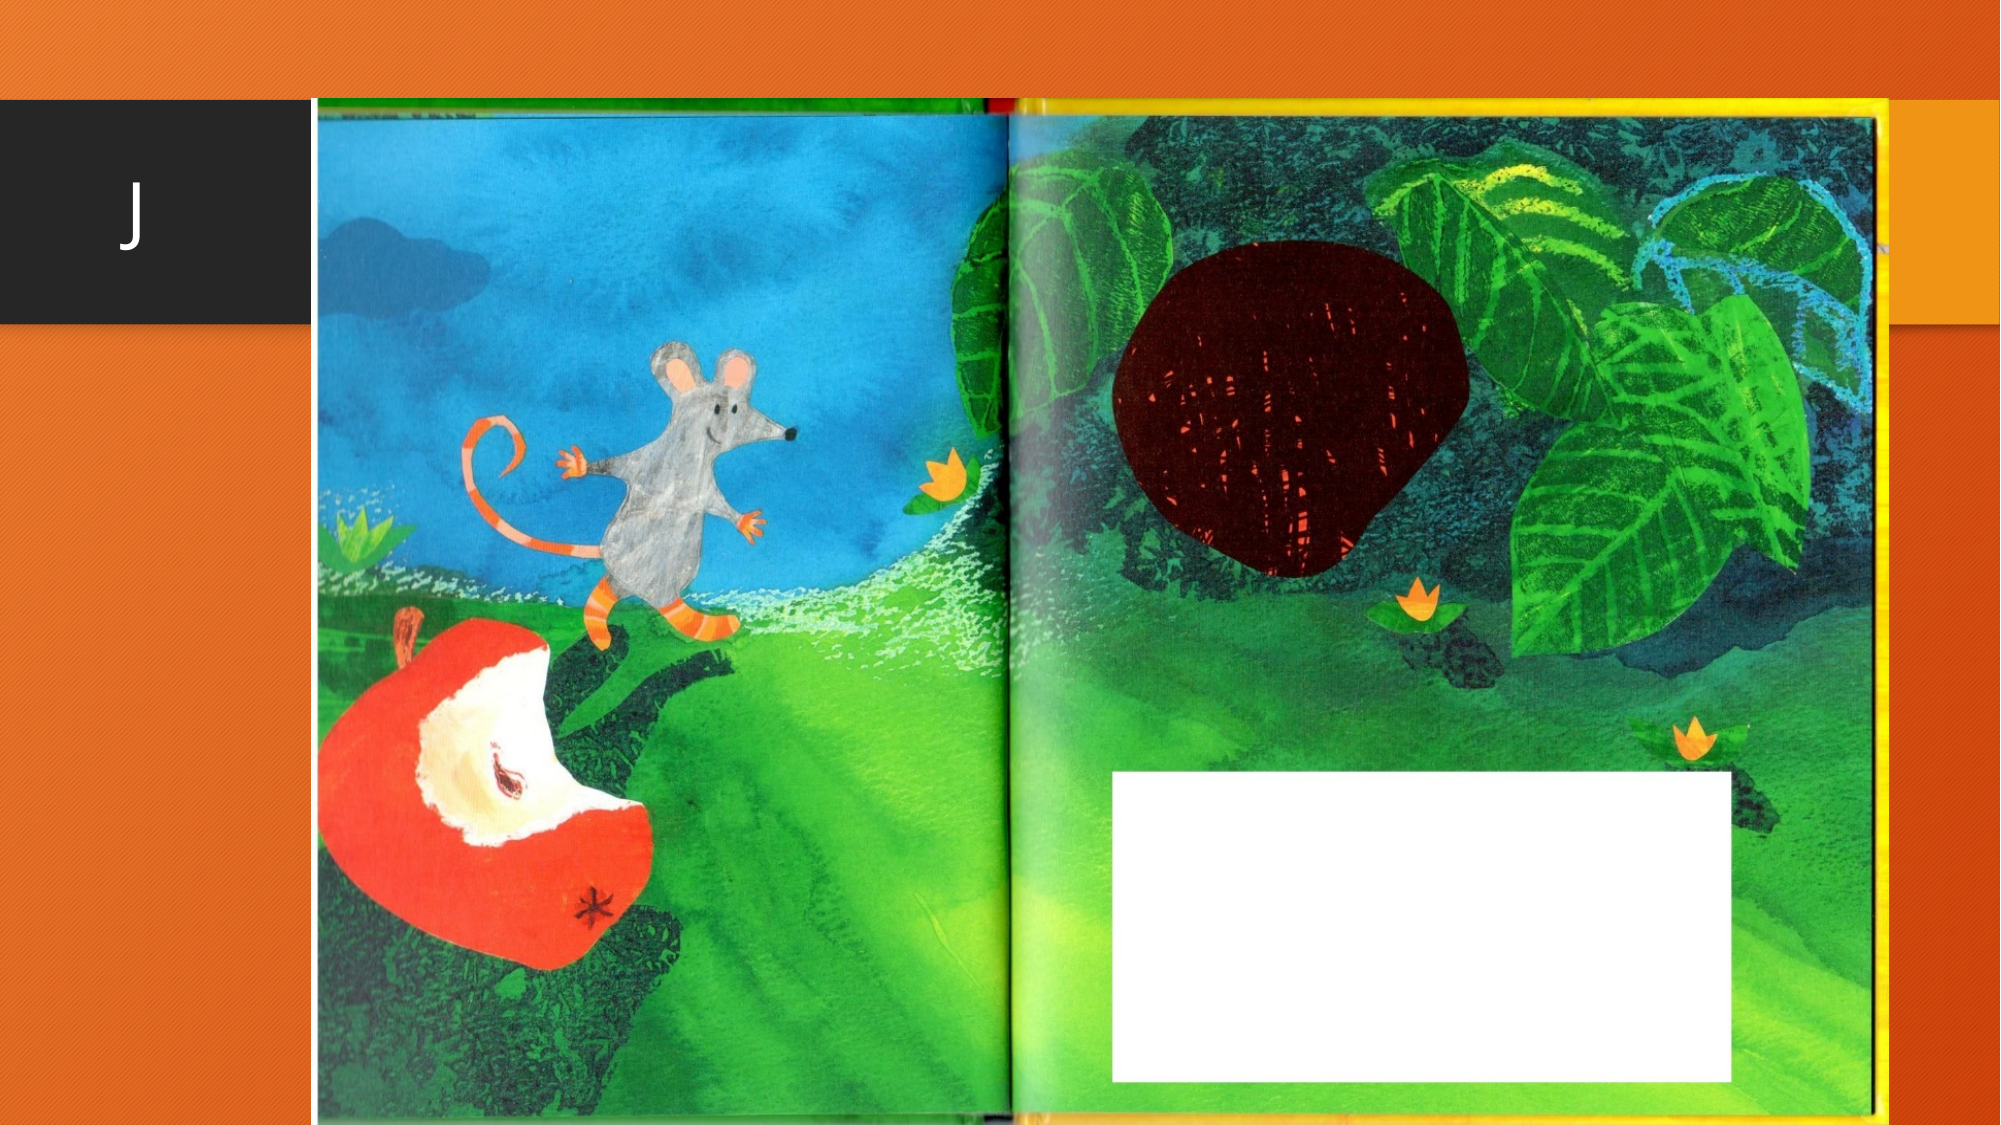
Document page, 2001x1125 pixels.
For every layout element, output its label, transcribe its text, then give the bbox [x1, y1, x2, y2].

picture [0, 98, 2000, 1125]
title J [111, 123, 311, 301]
